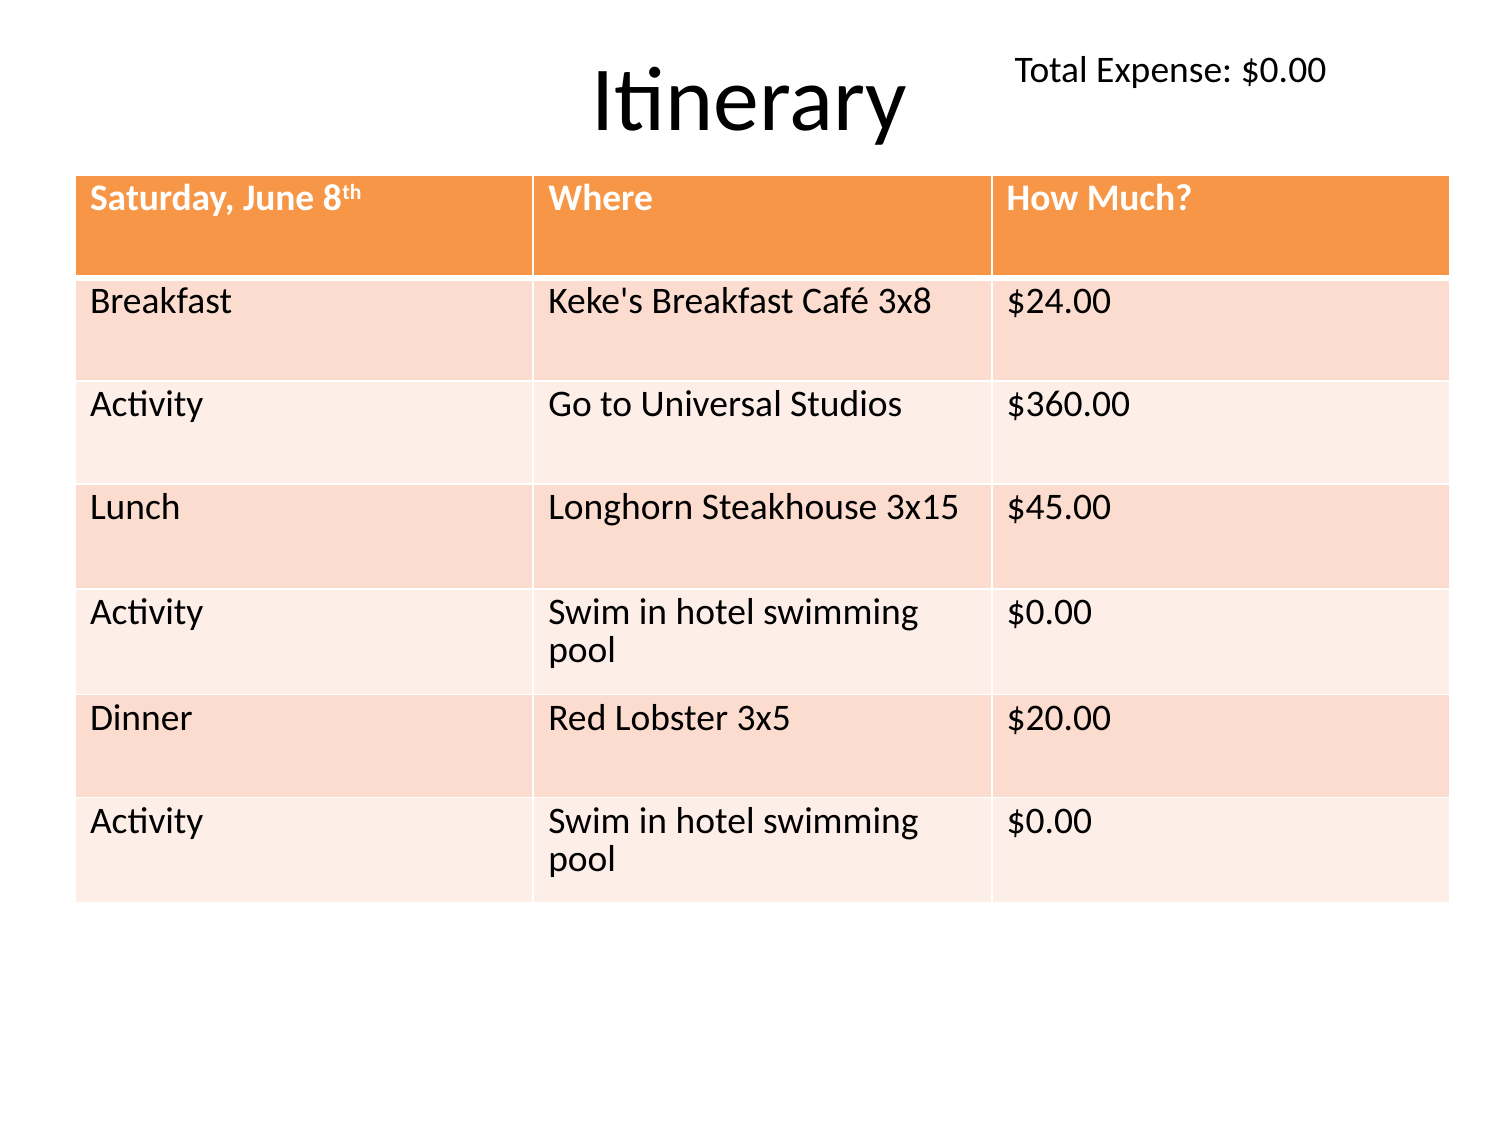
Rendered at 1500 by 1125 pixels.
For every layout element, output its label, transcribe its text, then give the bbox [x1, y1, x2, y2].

table_cell $24.00 [993, 281, 1449, 380]
table_header Saturday, June 8th [76, 176, 532, 275]
title Itinerary [75, 0, 1425, 174]
table_cell Activity [76, 798, 532, 902]
table_cell Lunch [76, 485, 532, 588]
table_cell Activity [76, 590, 532, 694]
table_header How Much? [993, 176, 1449, 275]
table_cell Red Lobster 3x5 [534, 695, 991, 797]
table_cell Go to Universal Studios [534, 382, 991, 483]
table_cell Breakfast [76, 281, 532, 380]
table_cell Keke's Breakfast Café 3x8 [534, 281, 991, 380]
table_cell $360.00 [993, 382, 1449, 483]
table_cell Swim in hotel swimming pool [534, 590, 991, 694]
table_cell $20.00 [993, 695, 1449, 797]
table_header Where [534, 176, 991, 275]
table_cell $45.00 [993, 485, 1449, 588]
table_cell Swim in hotel swimming pool [534, 798, 991, 902]
table_cell Longhorn Steakhouse 3x15 [534, 485, 991, 588]
table_cell $0.00 [993, 590, 1449, 694]
table_cell Dinner [76, 695, 532, 797]
table_cell $0.00 [993, 798, 1449, 902]
text_box Total Expense: $0.00 [999, 37, 1463, 98]
table_cell Activity [76, 382, 532, 483]
